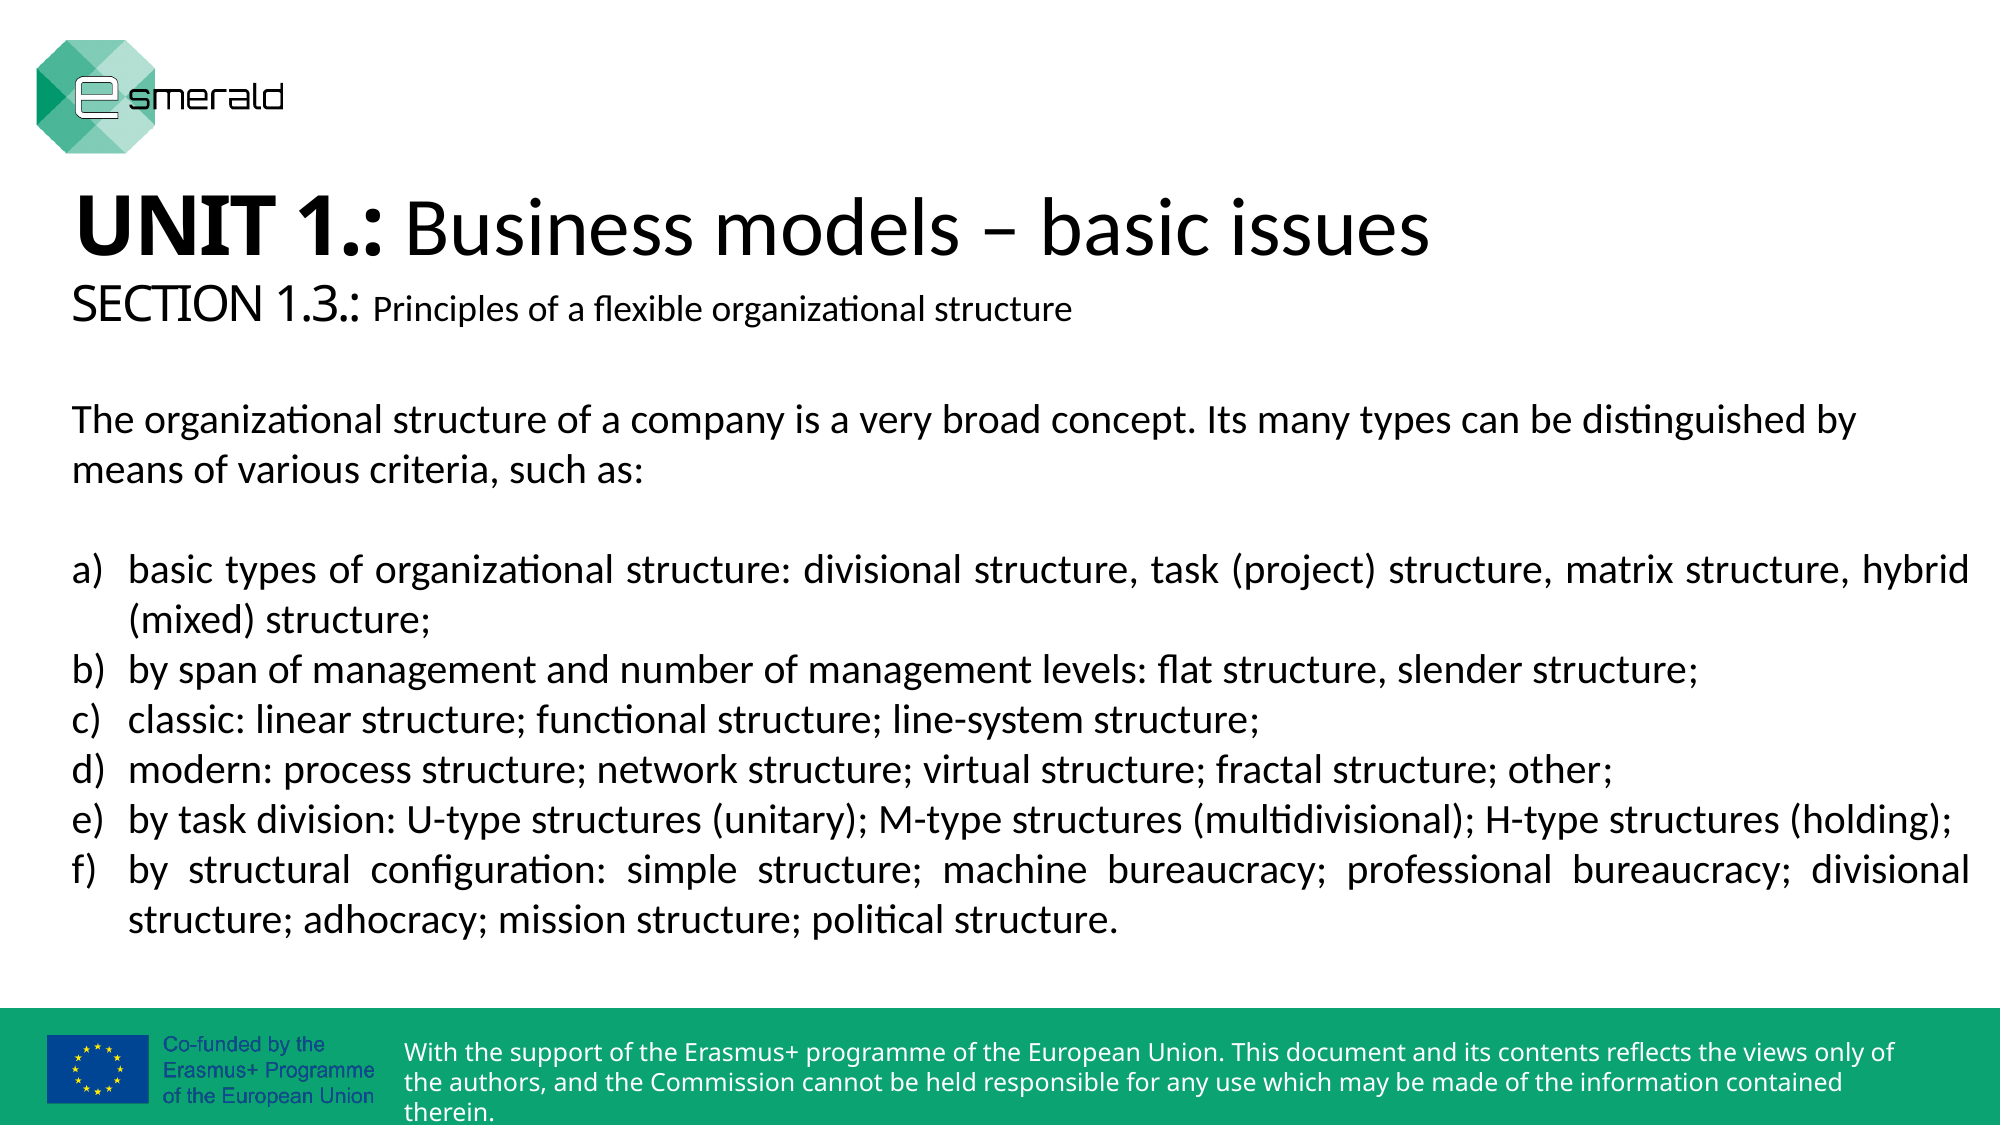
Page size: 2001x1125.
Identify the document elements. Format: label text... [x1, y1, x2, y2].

text_box UNIT 1.: Business models – basic issues SECTION 1.3.: Principles of a flexible organizational structure The organizational structure of a company is a very broad concept. Its many types can be distinguished by means of various criteria, such as: basic types of organizational structure: divisional structure, task (project) structure, matrix structure, hybrid (mixed) structure; by span of management and number of management levels: flat structure, slender structure; classic: linear structure; functional structure; line-system structure; modern: process structure; network structure; virtual structure; fractal structure; other; by task division: U-type structures (unitary); M-type structures (multidivisional); H-type structures (holding); by structural configuration: simple structure; machine bureaucracy; professional bureaucracy; divisional structure; adhocracy; mission structure; political structure. [56, 164, 1987, 1125]
picture [15, 18, 302, 169]
picture [47, 1035, 56, 1107]
